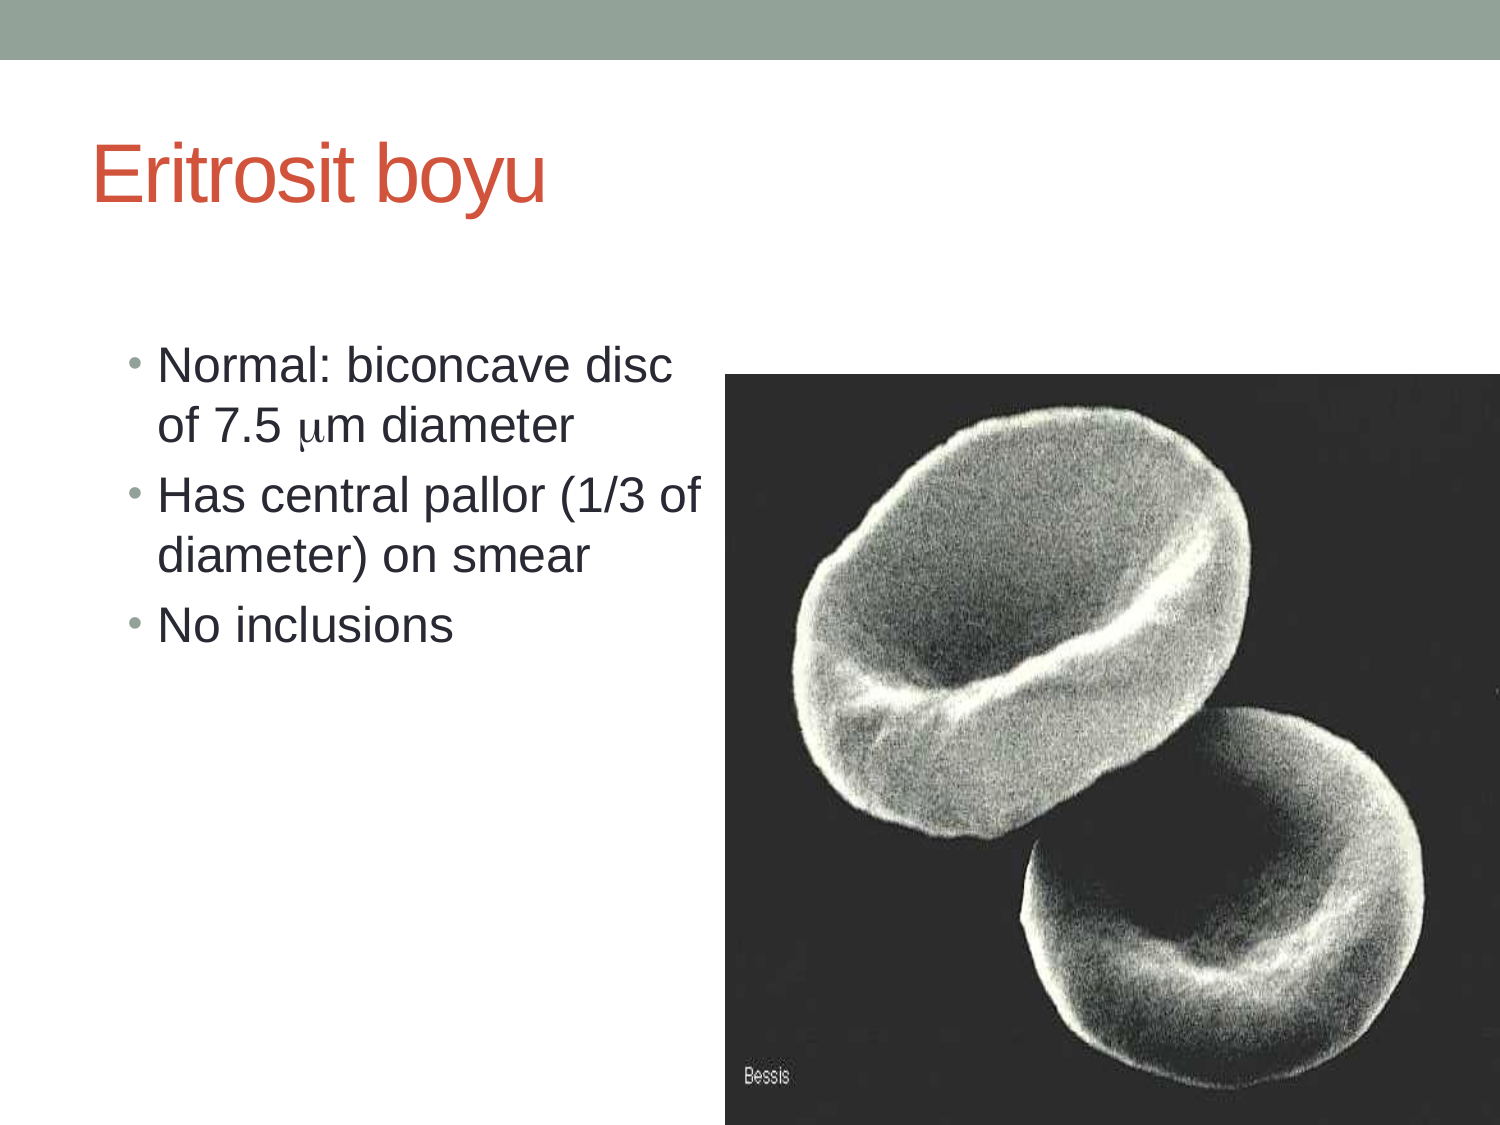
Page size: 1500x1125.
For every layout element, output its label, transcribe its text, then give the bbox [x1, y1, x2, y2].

title Eritrosit boyu [75, 87, 1425, 250]
picture [724, 374, 1500, 1125]
list Normal: biconcave disc of 7.5 mm diameter Has central pallor (1/3 of diameter) on smear No inclusions [112, 324, 726, 1001]
